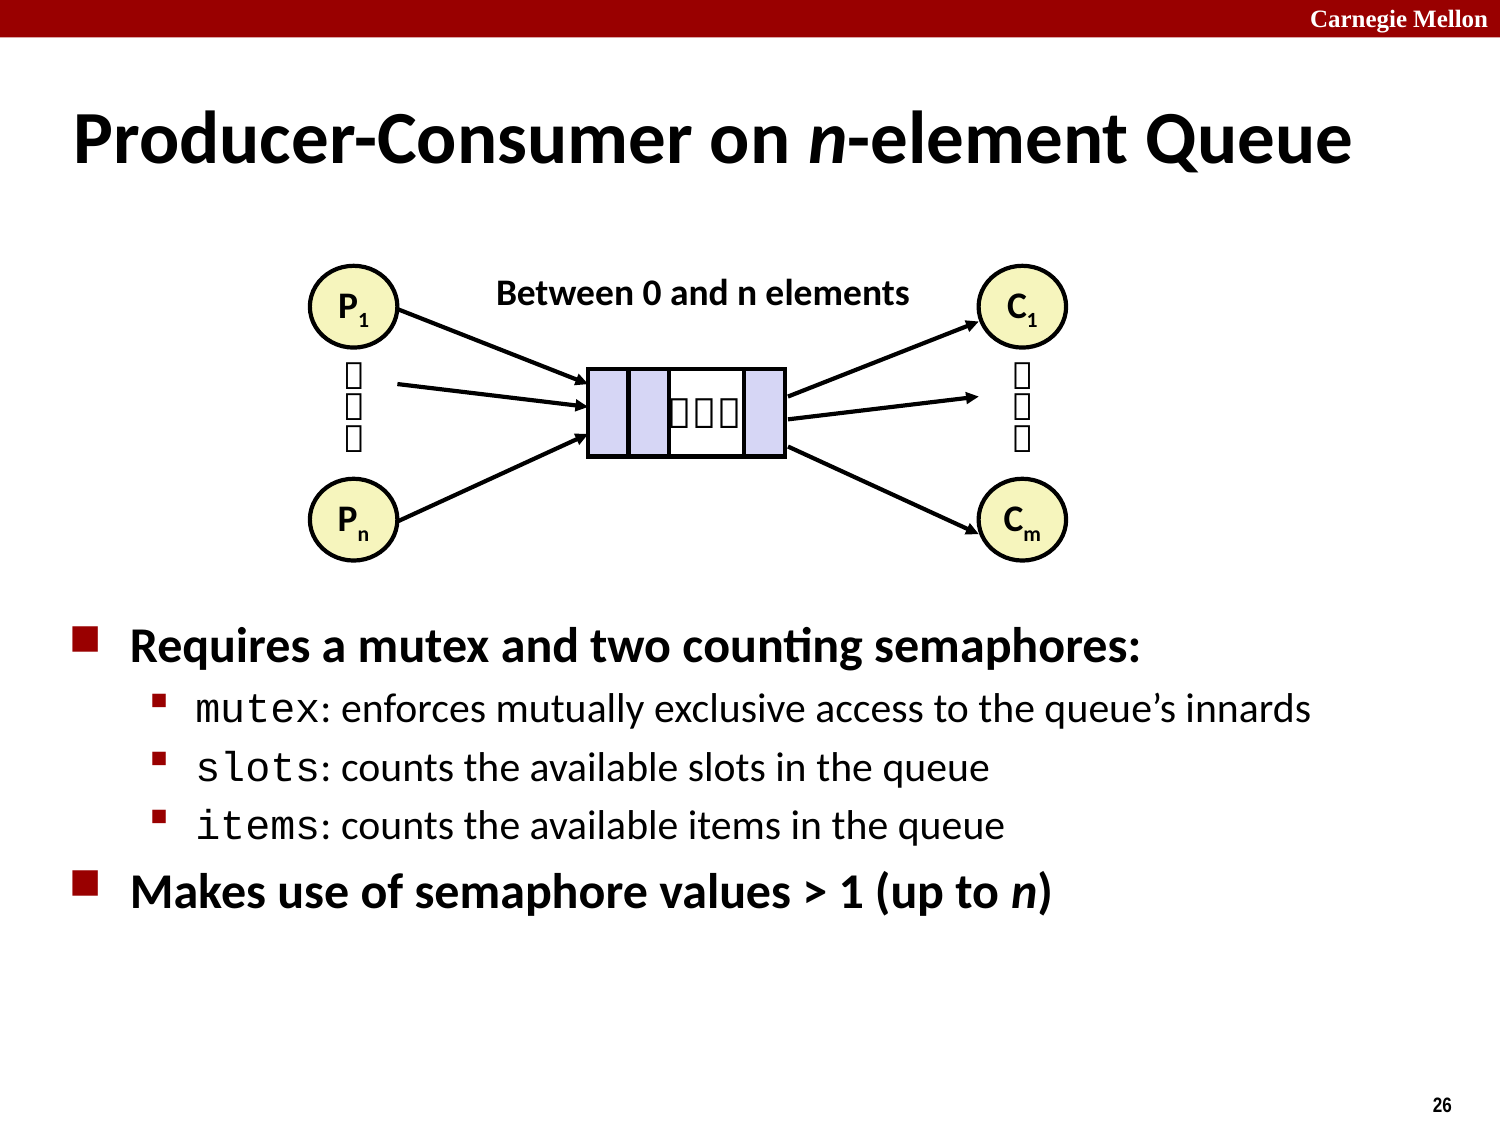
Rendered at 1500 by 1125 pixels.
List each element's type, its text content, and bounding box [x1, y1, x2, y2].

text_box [309, 260, 1067, 561]
title Producer-Consumer on n-element Queue [58, 71, 1463, 197]
list Requires a mutex and two counting semaphores: mutex: enforces mutually exclusive access to the queue’s innards slots: counts the available slots in the queue items: counts the available items in the queue Makes use of semaphore values > 1 (up to n) [58, 605, 1407, 895]
